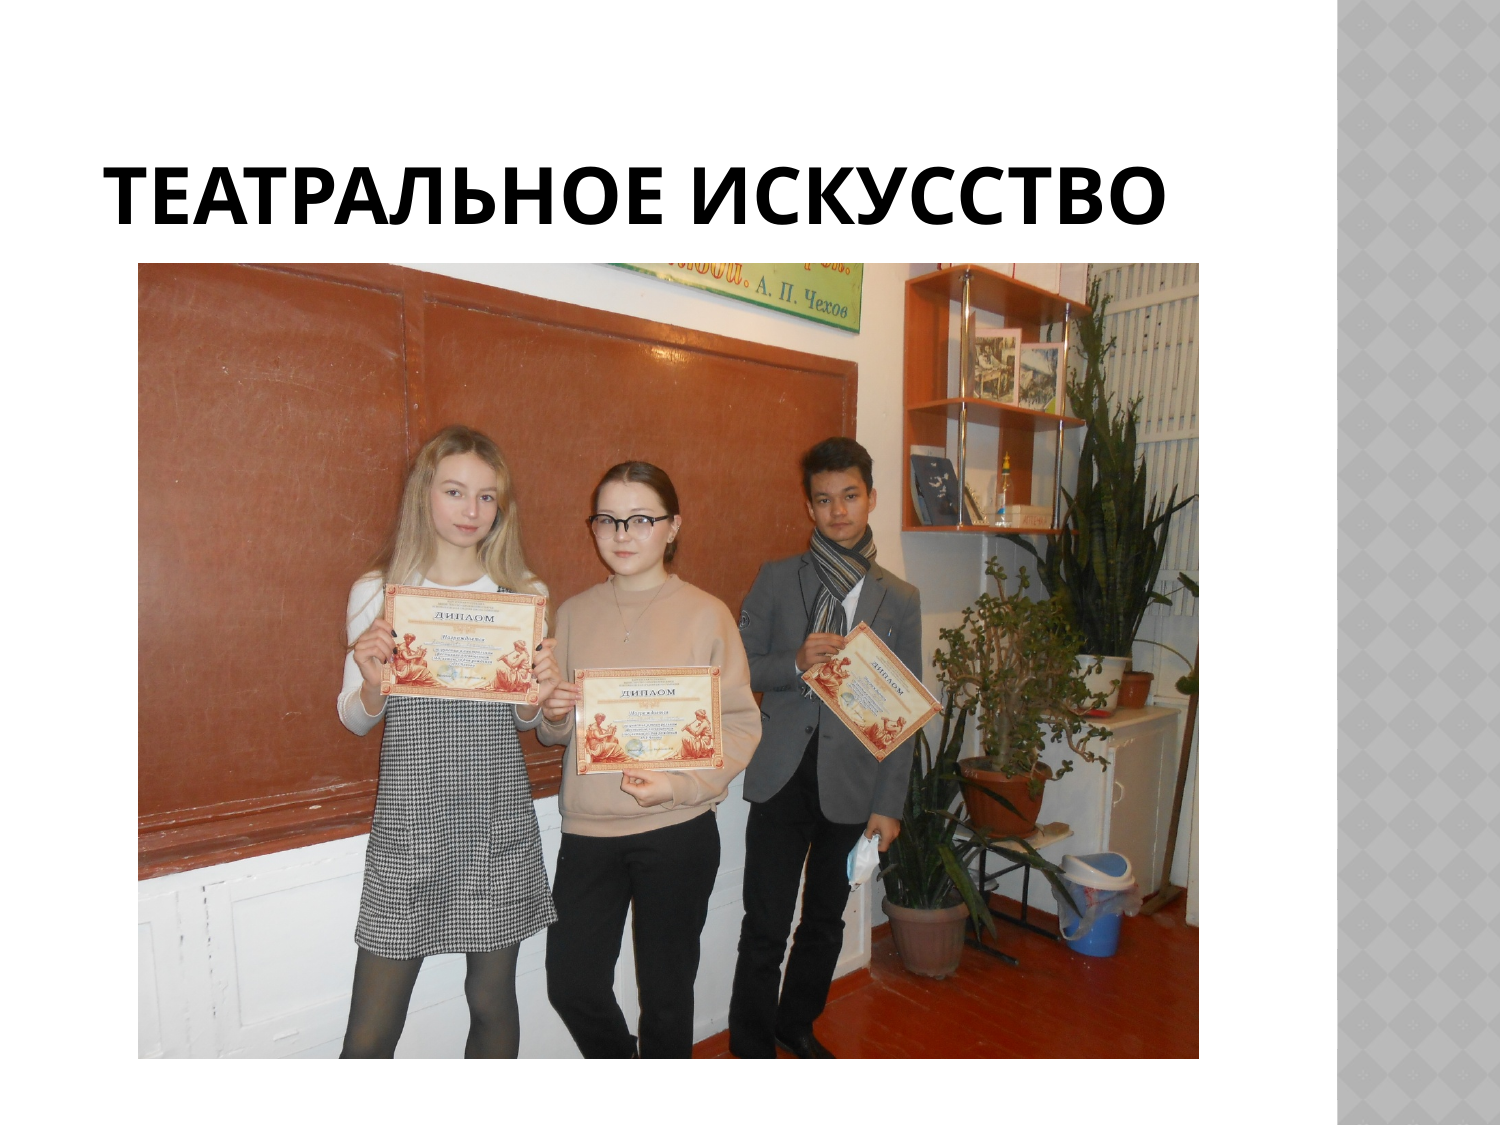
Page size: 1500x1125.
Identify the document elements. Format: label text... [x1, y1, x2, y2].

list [138, 263, 1200, 1060]
title Театральное искусство [75, 52, 1263, 240]
